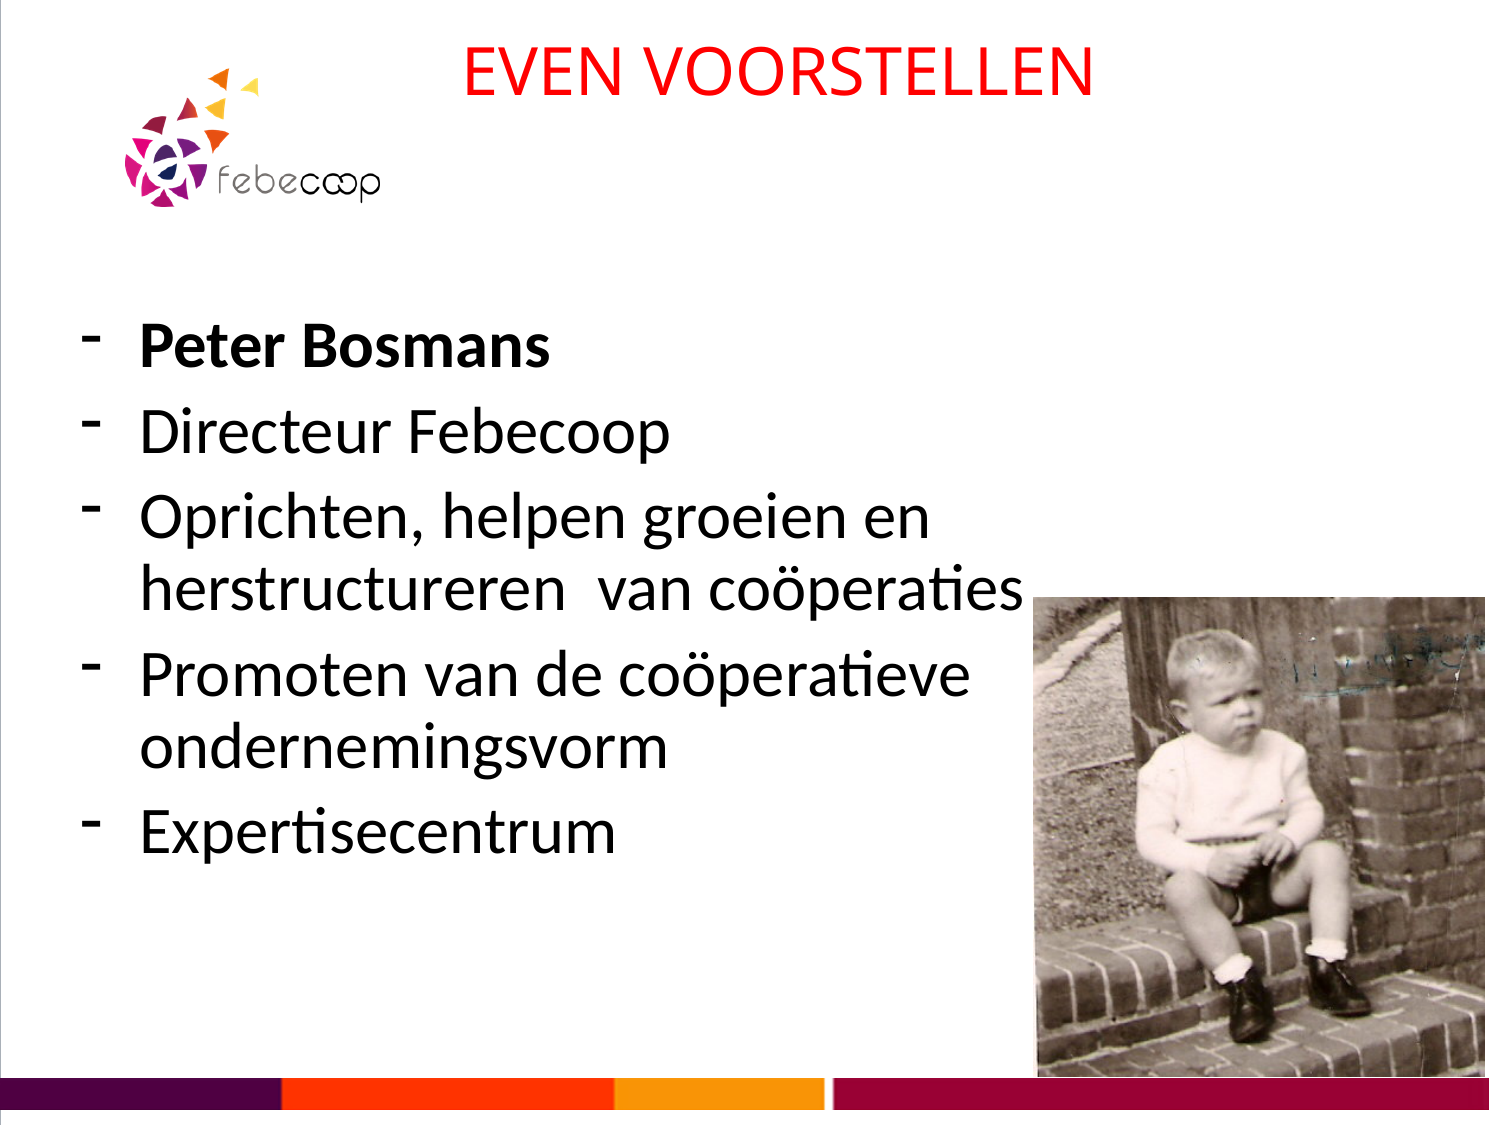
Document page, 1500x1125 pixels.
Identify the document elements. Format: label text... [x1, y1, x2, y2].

picture [0, 0, 1500, 1125]
list Peter Bosmans Directeur Febecoop Oprichten, helpen groeien en herstructureren van coöperaties Promoten van de coöperatieve ondernemingsvorm Expertisecentrum [64, 302, 1105, 977]
title EVEN VOORSTELLEN [76, 0, 1500, 138]
